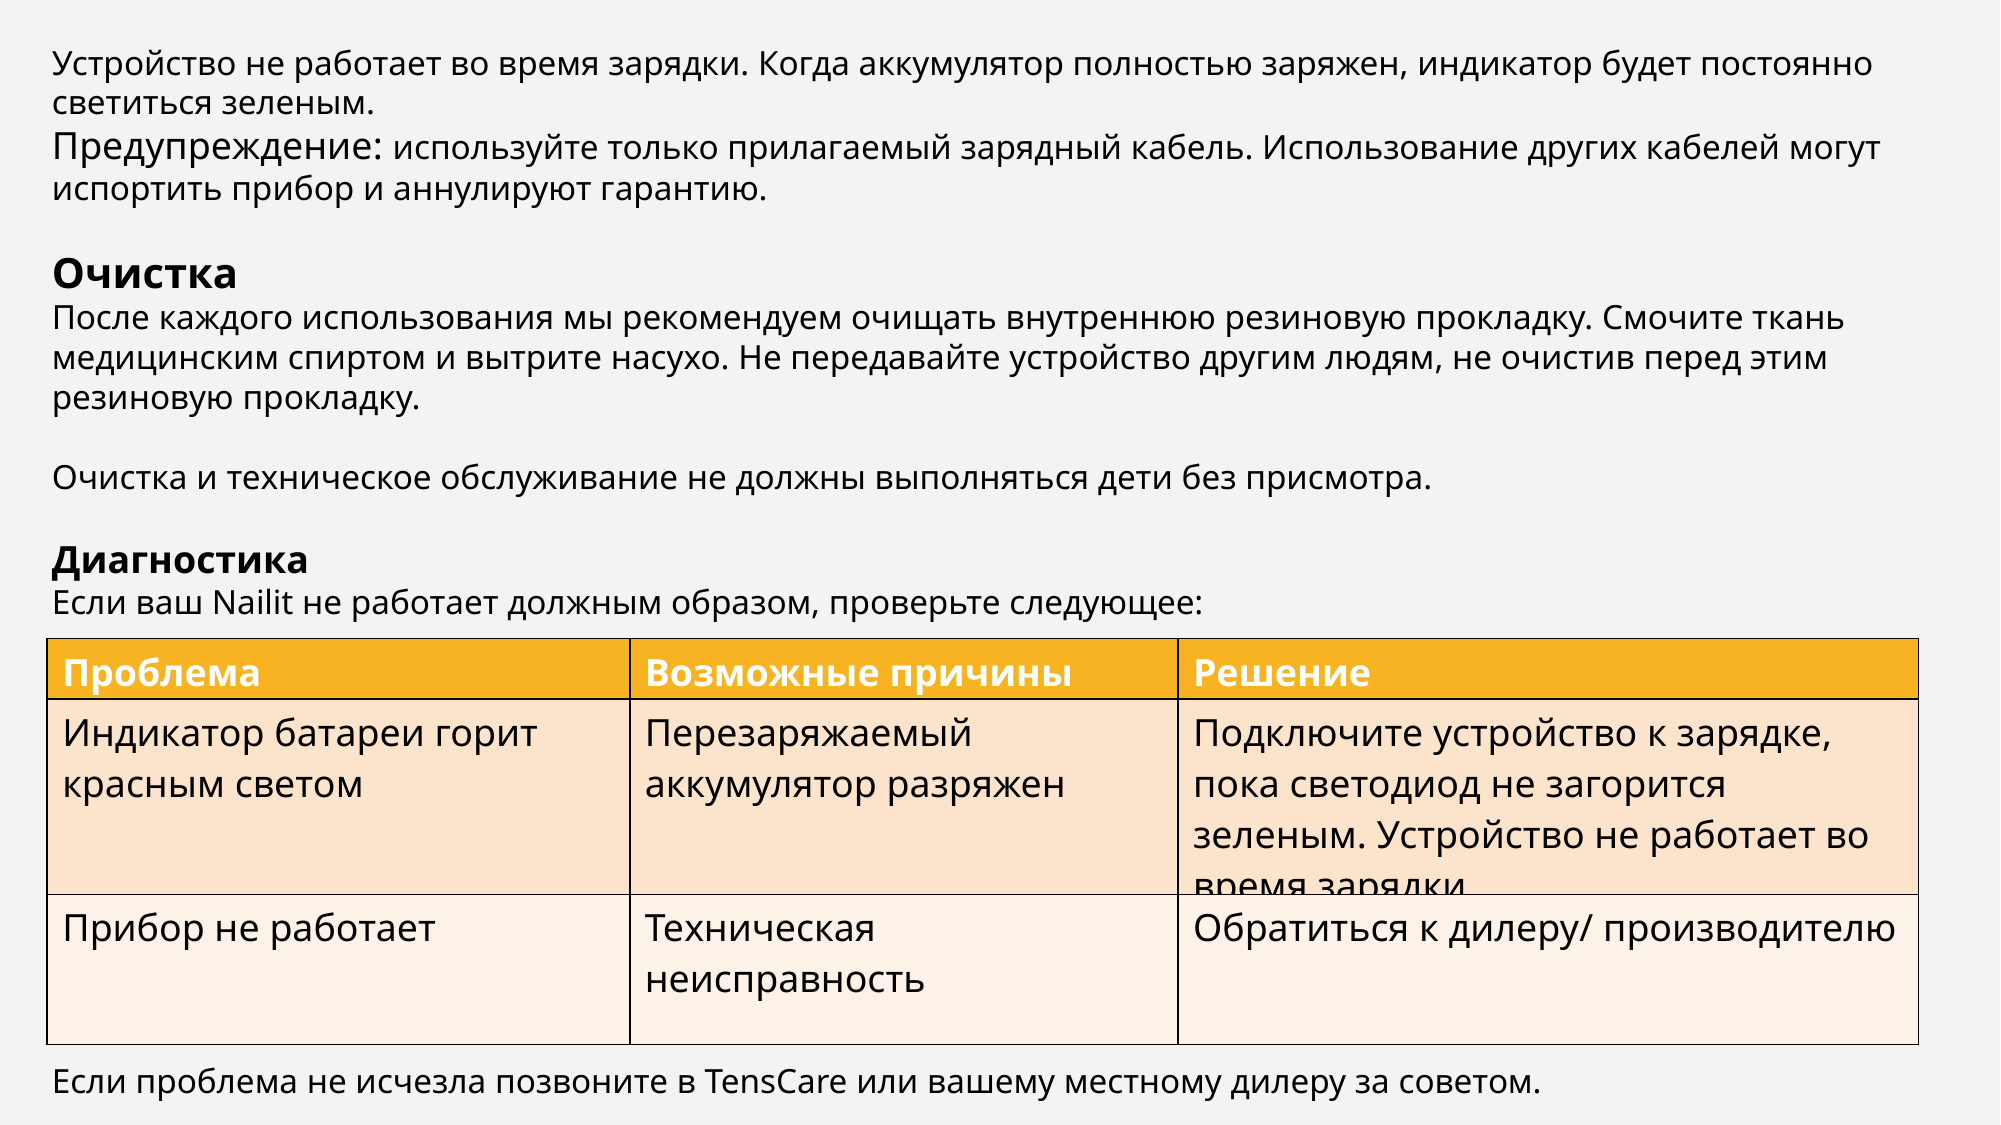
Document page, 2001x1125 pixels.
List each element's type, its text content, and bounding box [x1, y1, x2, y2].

table_header Возможные причины [631, 639, 1177, 698]
table_header Решение [1179, 639, 1918, 698]
table_cell Прибор не работает [48, 895, 629, 1044]
table_cell Индикатор батареи горит красным светом [48, 700, 629, 894]
table_cell Техническая неисправность [631, 895, 1177, 1044]
table_cell Перезаряжаемый аккумулятор разряжен [631, 700, 1177, 894]
table_cell Обратиться к дилеру/ производителю [1179, 895, 1918, 1044]
text_box Устройство не работает во время зарядки. Когда аккумулятор полностью заряжен, индикатор будет постоянно светиться зеленым. Предупреждение: используйте только прилагаемый зарядный кабель. Использование других кабелей могут испортить прибор и аннулируют гарантию. Очистка После каждого использования мы рекомендуем очищать внутреннюю резиновую прокладку. Смочите ткань медицинским спиртом и вытрите насухо. Не передавайте устройство другим людям, не очистив перед этим резиновую прокладку. Очистка и техническое обслуживание не должны выполняться дети без присмотра. Диагностика Если ваш Nailit не работает должным образом, проверьте следующее: Если проблема не исчезла позвоните в TensCare или вашему местному дилеру за советом. [37, 34, 1953, 1125]
table_header Проблема [48, 639, 629, 698]
table_cell Подключите устройство к зарядке, пока светодиод не загорится зеленым. Устройство не работает во время зарядки [1179, 700, 1918, 894]
